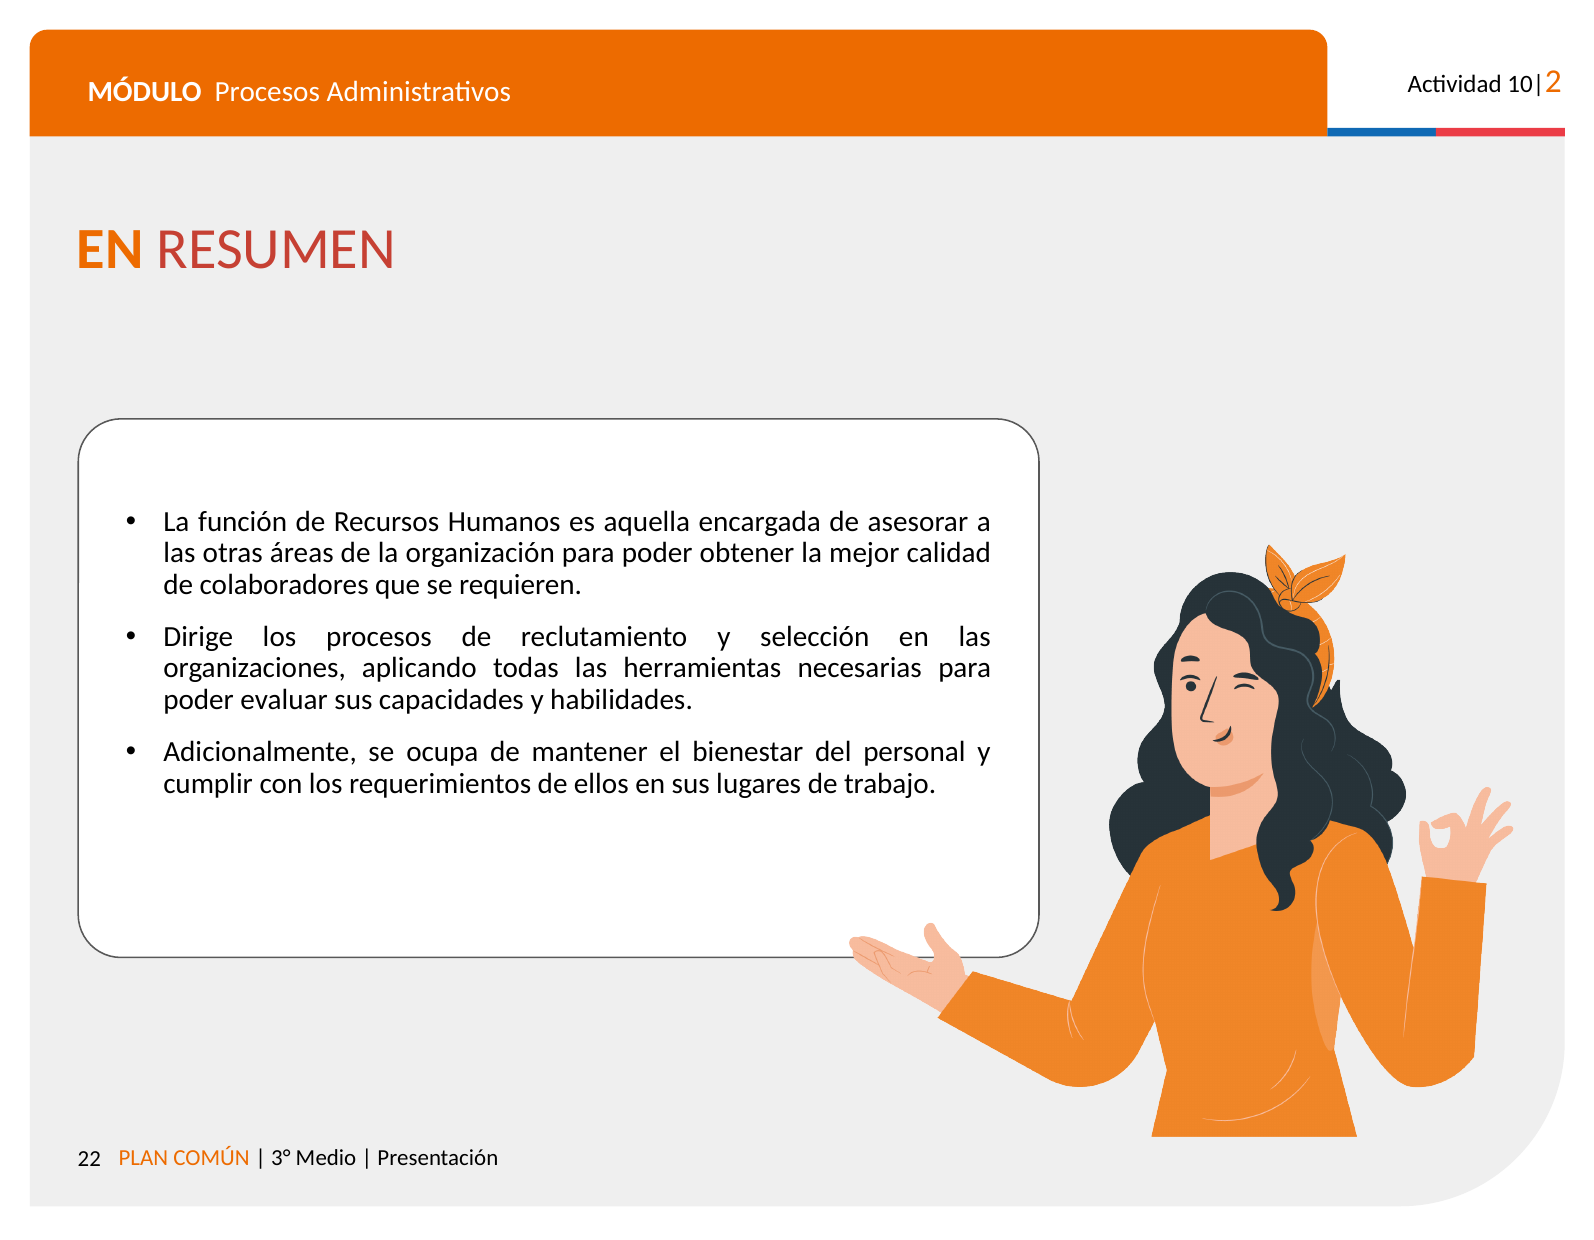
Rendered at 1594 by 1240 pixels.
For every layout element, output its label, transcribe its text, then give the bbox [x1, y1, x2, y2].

picture [675, 374, 1594, 1240]
slide_number ‹#› [60, 1128, 117, 1240]
text_box EN RESUMEN [61, 208, 1530, 295]
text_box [77, 418, 670, 958]
